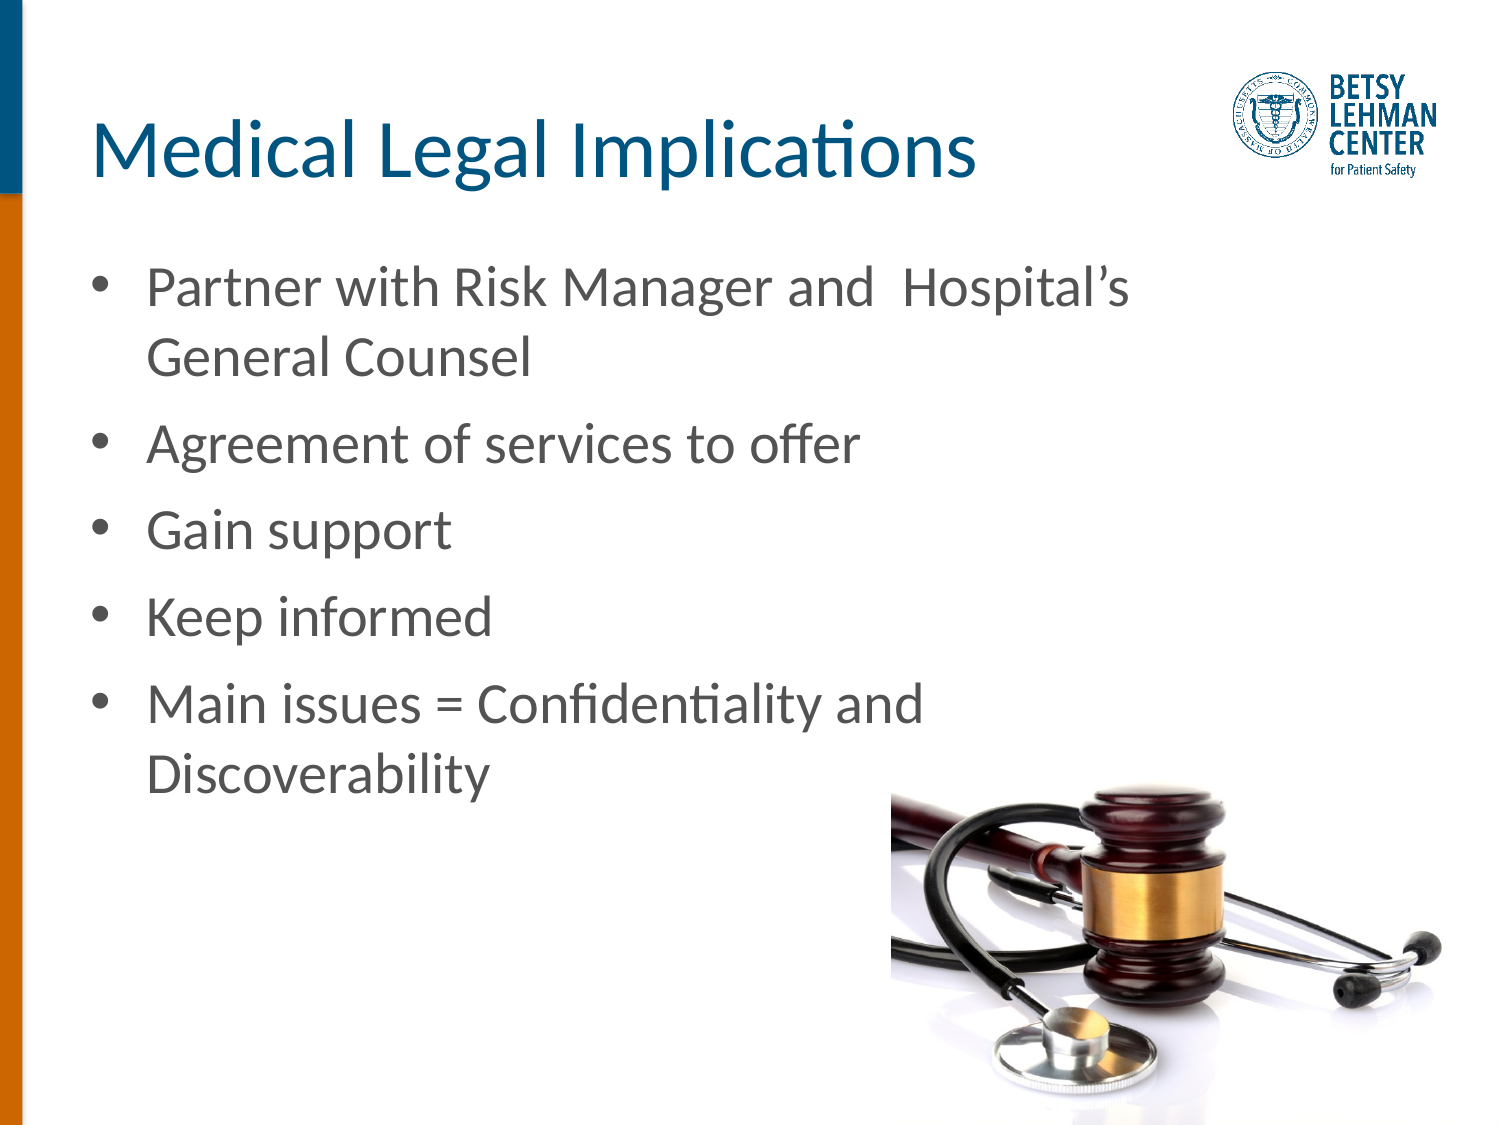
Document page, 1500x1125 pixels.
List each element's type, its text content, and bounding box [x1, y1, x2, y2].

picture [1225, 66, 1443, 183]
picture [890, 756, 1500, 1125]
list Partner with Risk Manager and Hospital’s General Counsel Agreement of services to offer Gain support Keep informed Main issues = Confidentiality and Discoverability [75, 241, 1236, 891]
title Medical Legal Implications [75, 30, 1200, 194]
